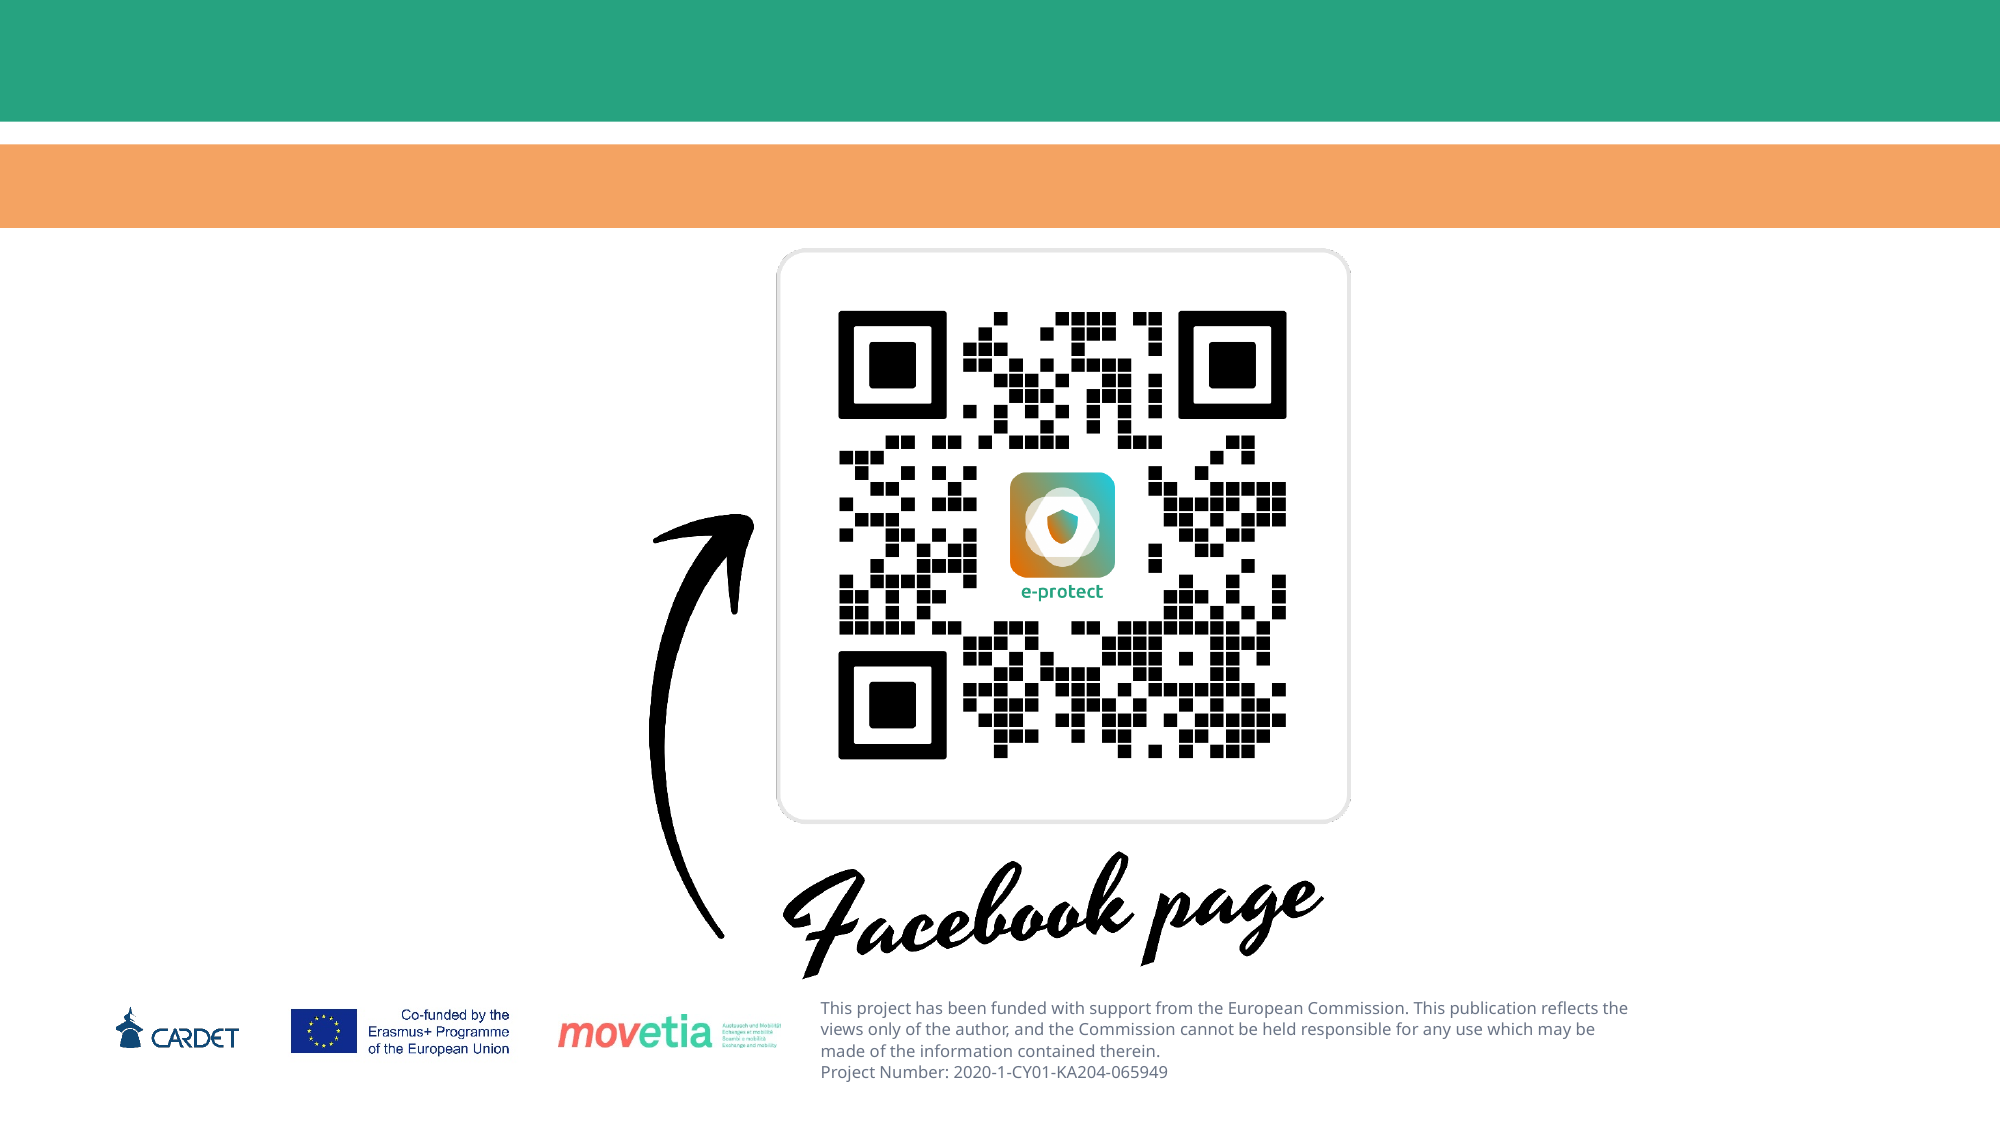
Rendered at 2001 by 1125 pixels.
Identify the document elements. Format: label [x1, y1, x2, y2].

picture [558, 248, 1351, 1057]
picture [277, 996, 520, 1066]
picture [116, 1006, 239, 1048]
